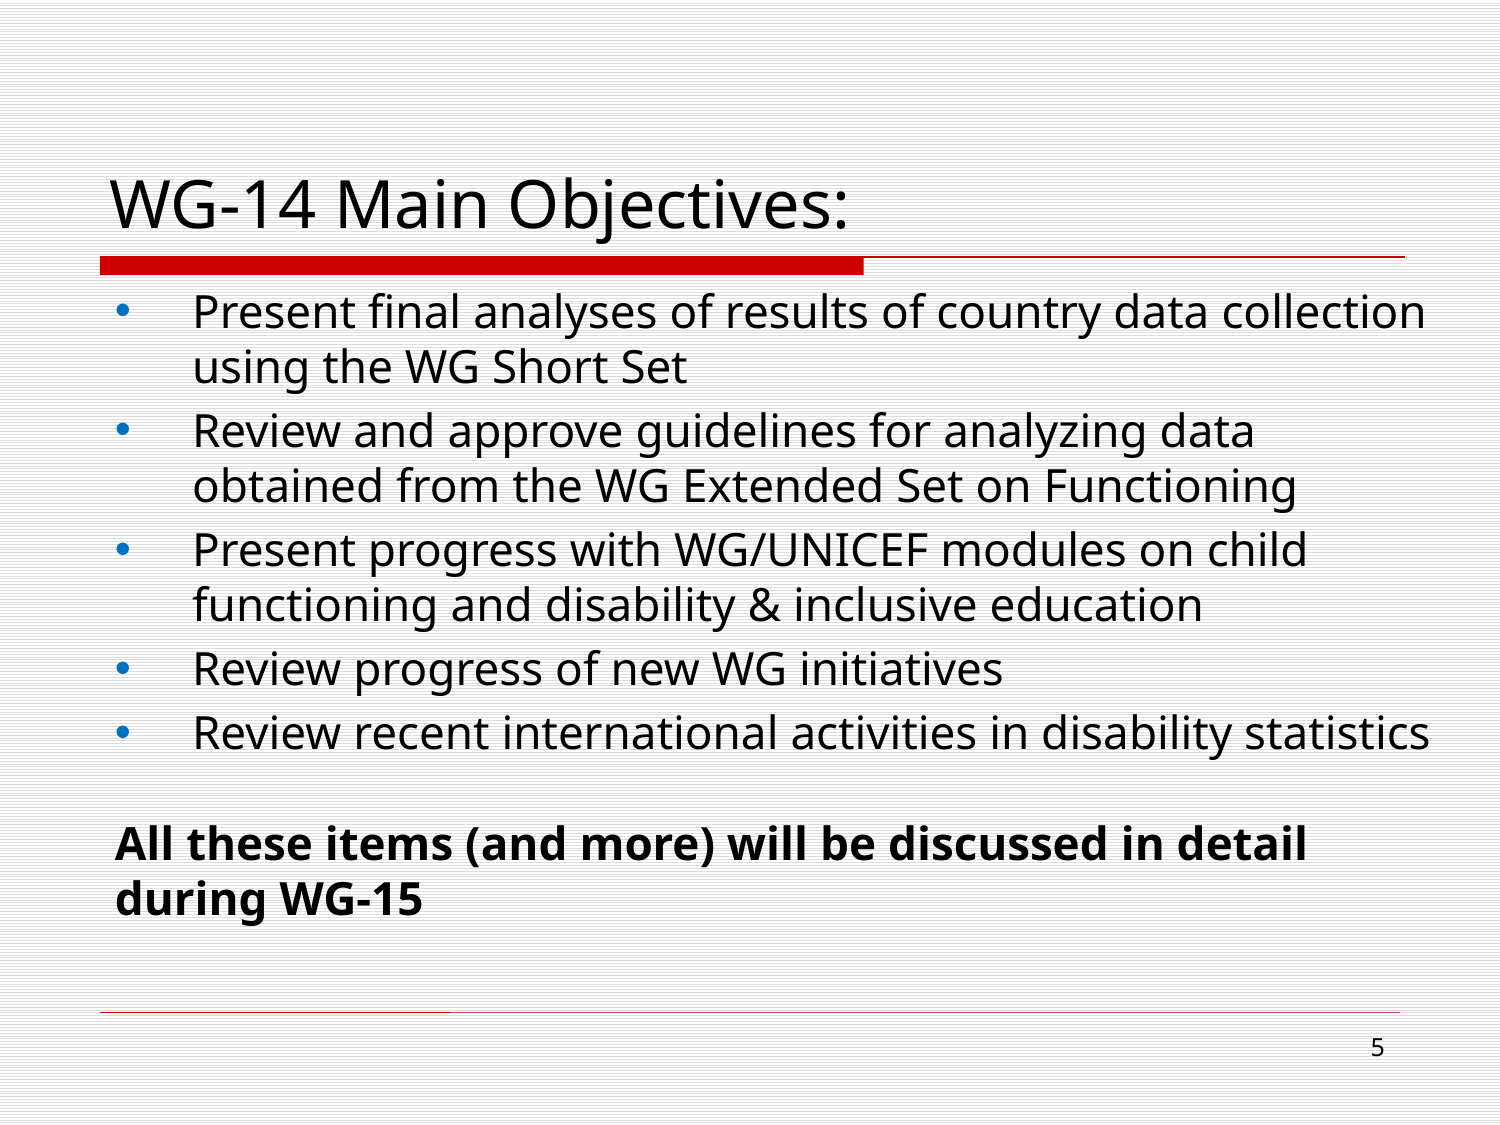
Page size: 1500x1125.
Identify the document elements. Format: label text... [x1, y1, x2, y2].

slide_number 5 [1074, 1024, 1401, 1103]
list Present final analyses of results of country data collection using the WG Short Set Review and approve guidelines for analyzing data obtained from the WG Extended Set on Functioning Present progress with WG/UNICEF modules on child functioning and disability & inclusive education Review progress of new WG initiatives Review recent international activities in disability statistics All these items (and more) will be discussed in detail during WG-15 [99, 275, 1463, 1025]
title WG-14 Main Objectives: [94, 50, 1407, 250]
